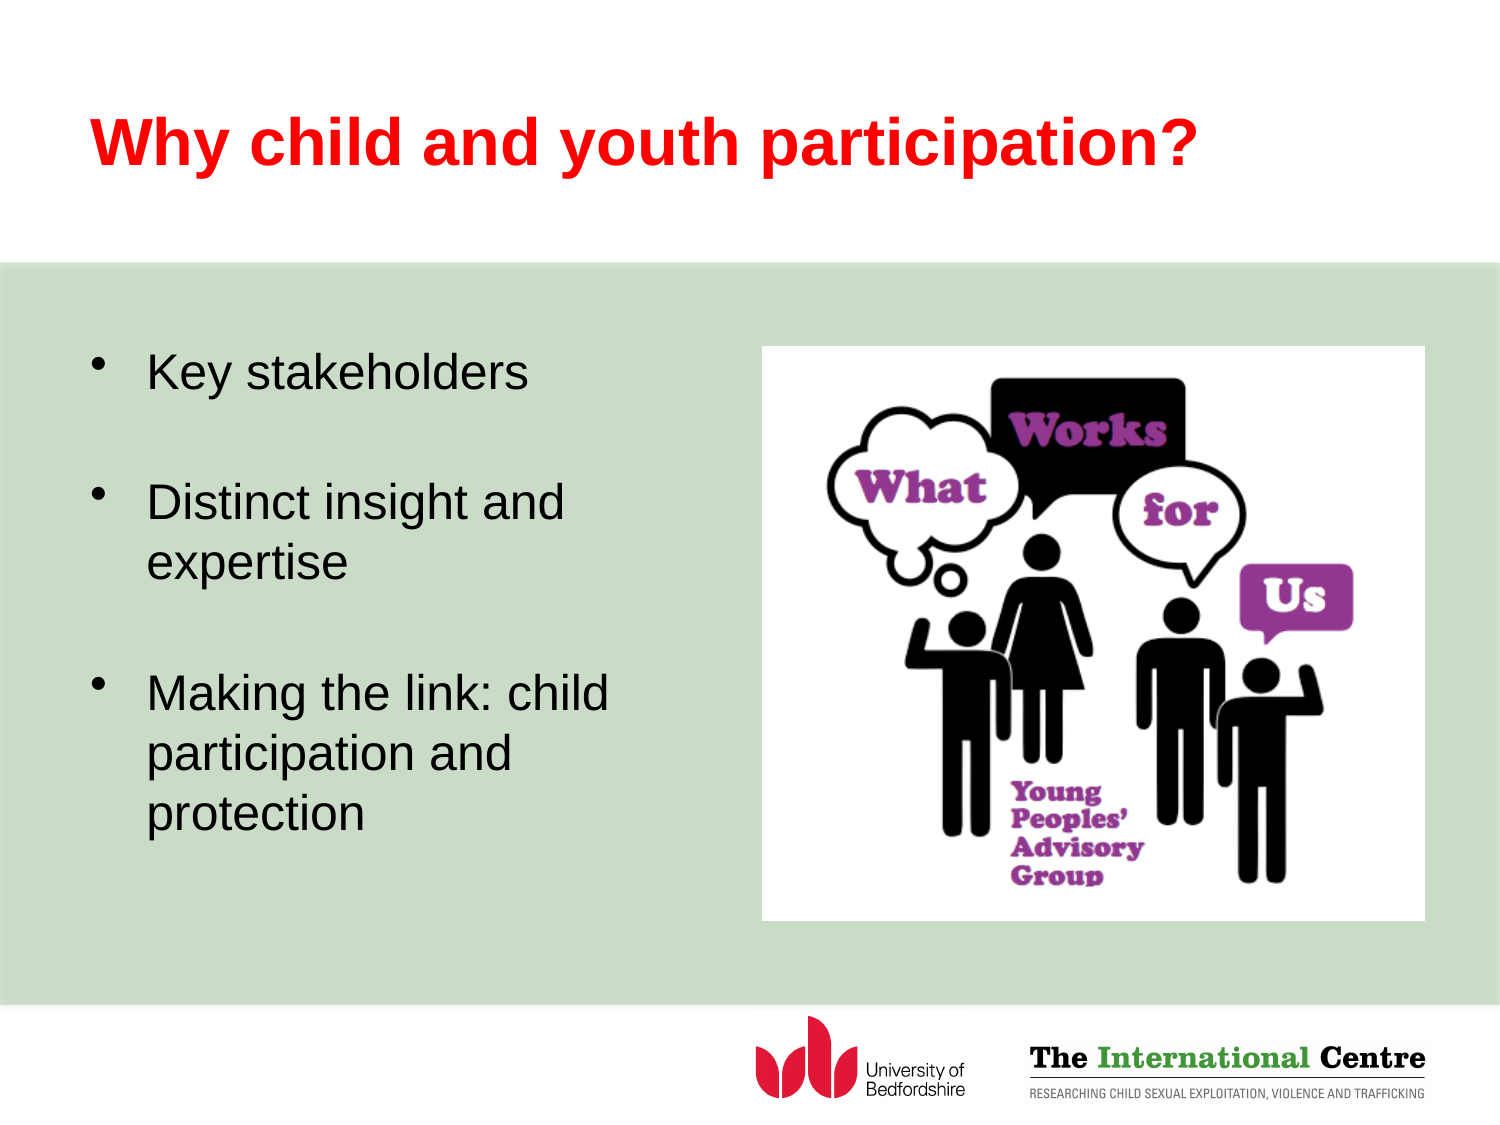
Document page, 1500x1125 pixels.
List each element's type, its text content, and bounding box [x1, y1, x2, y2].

picture [1022, 1037, 1435, 1105]
list Key stakeholders Distinct insight and expertise Making the link: child participation and protection [74, 262, 738, 1006]
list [762, 346, 1426, 922]
picture [750, 1010, 971, 1105]
title Why child and youth participation? [74, 44, 1426, 233]
